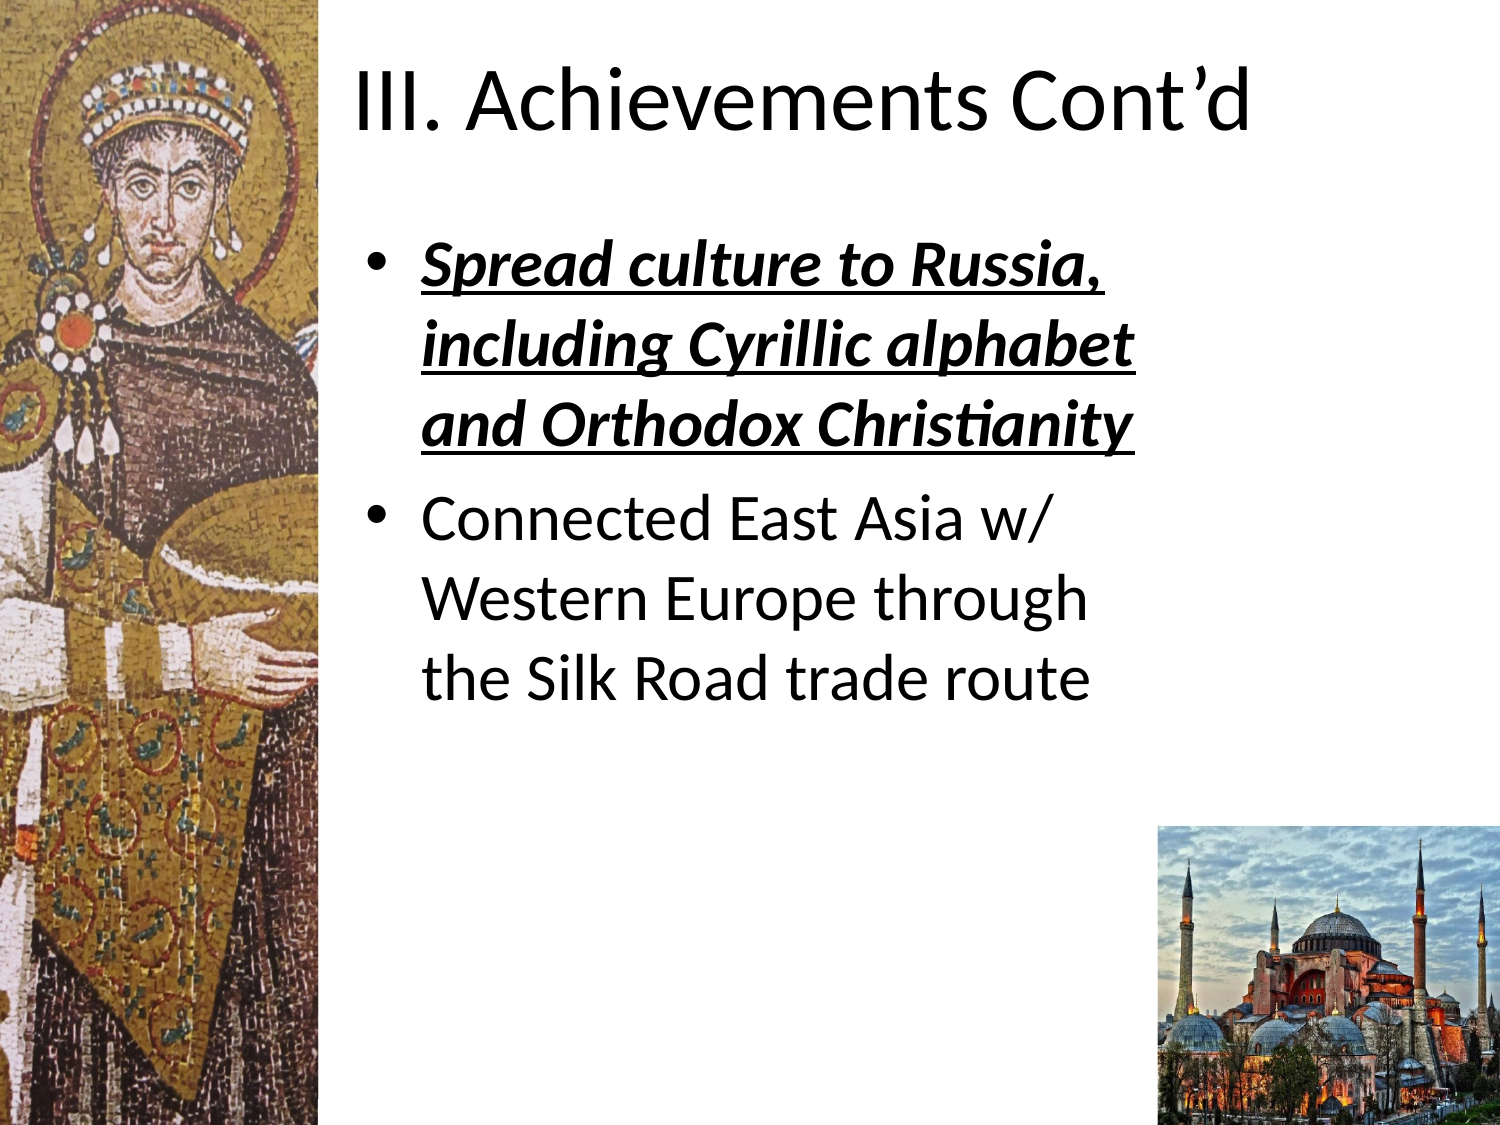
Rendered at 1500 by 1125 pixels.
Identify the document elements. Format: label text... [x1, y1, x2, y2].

picture [0, 0, 1500, 1125]
list Spread culture to Russia, including Cyrillic alphabet and Orthodox Christianity Connected East Asia w/ Western Europe through the Silk Road trade route [350, 212, 1163, 1125]
title III. Achievements Cont’d [337, 0, 1500, 188]
